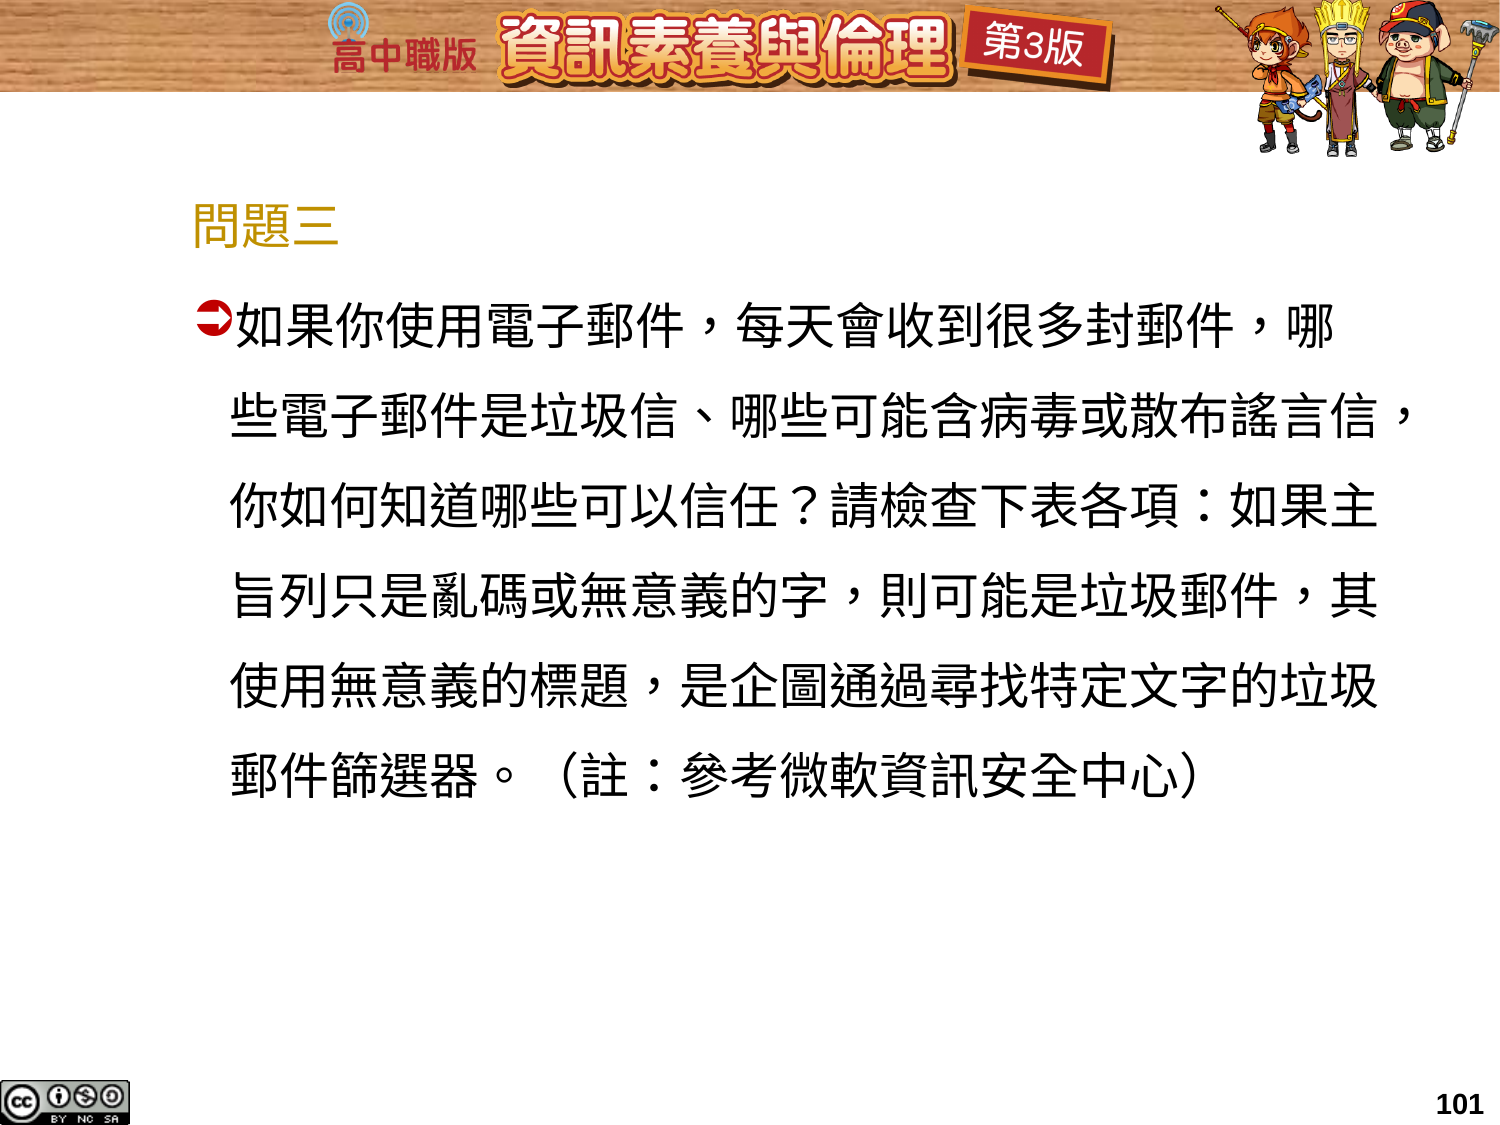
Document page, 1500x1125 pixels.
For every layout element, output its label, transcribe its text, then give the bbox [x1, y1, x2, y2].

list 問題三 如果你使用電子郵件，每天會收到很多封郵件，哪些電子郵件是垃圾信、哪些可能含病毒或散布謠言信，你如何知道哪些可以信任？請檢查下表各項：如果主旨列只是亂碼或無意義的字，則可能是垃圾郵件，其使用無意義的標題，是企圖通過尋找特定文字的垃圾郵件篩選器。（註：參考微軟資訊安全中心） [101, 156, 1396, 1080]
picture [0, 1080, 130, 1125]
slide_number 101 [1162, 1080, 1500, 1125]
picture [0, 0, 1500, 157]
